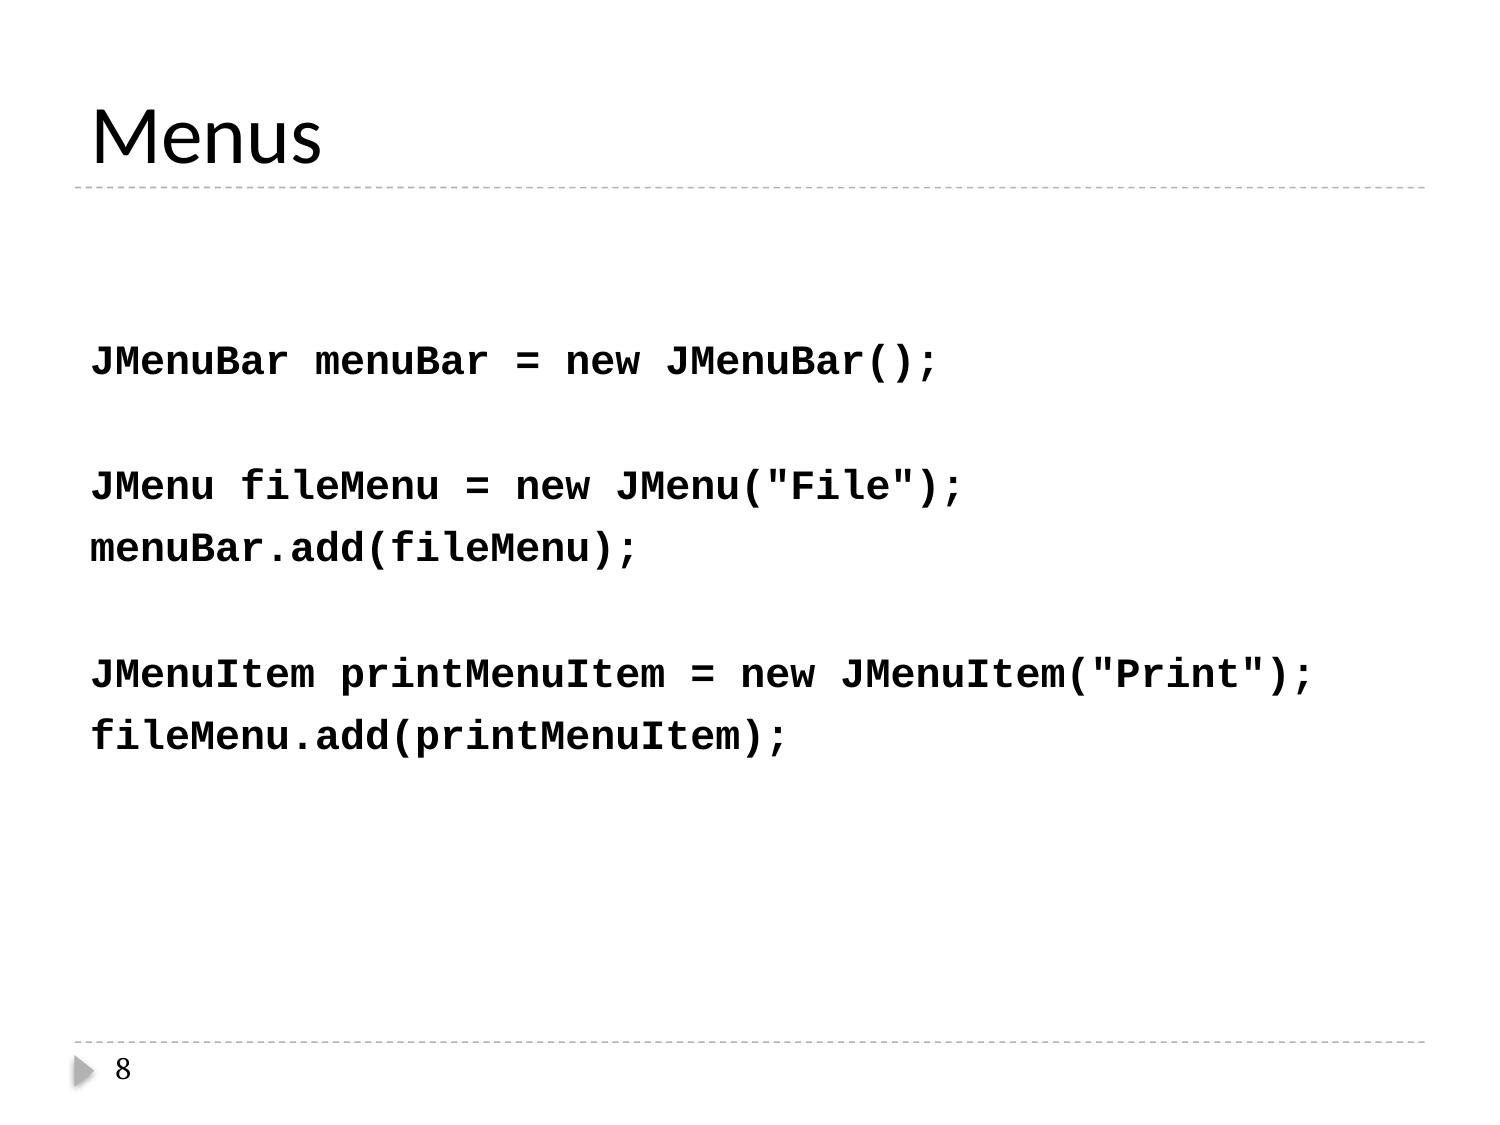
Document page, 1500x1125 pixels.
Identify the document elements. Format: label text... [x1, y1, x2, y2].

list JMenuBar menuBar = new JMenuBar(); JMenu fileMenu = new JMenu("File"); menuBar.add(fileMenu); JMenuItem printMenuItem = new JMenuItem("Print"); fileMenu.add(printMenuItem); [75, 200, 1425, 1010]
slide_number 8 [100, 1042, 426, 1103]
title Menus [75, 24, 1425, 188]
